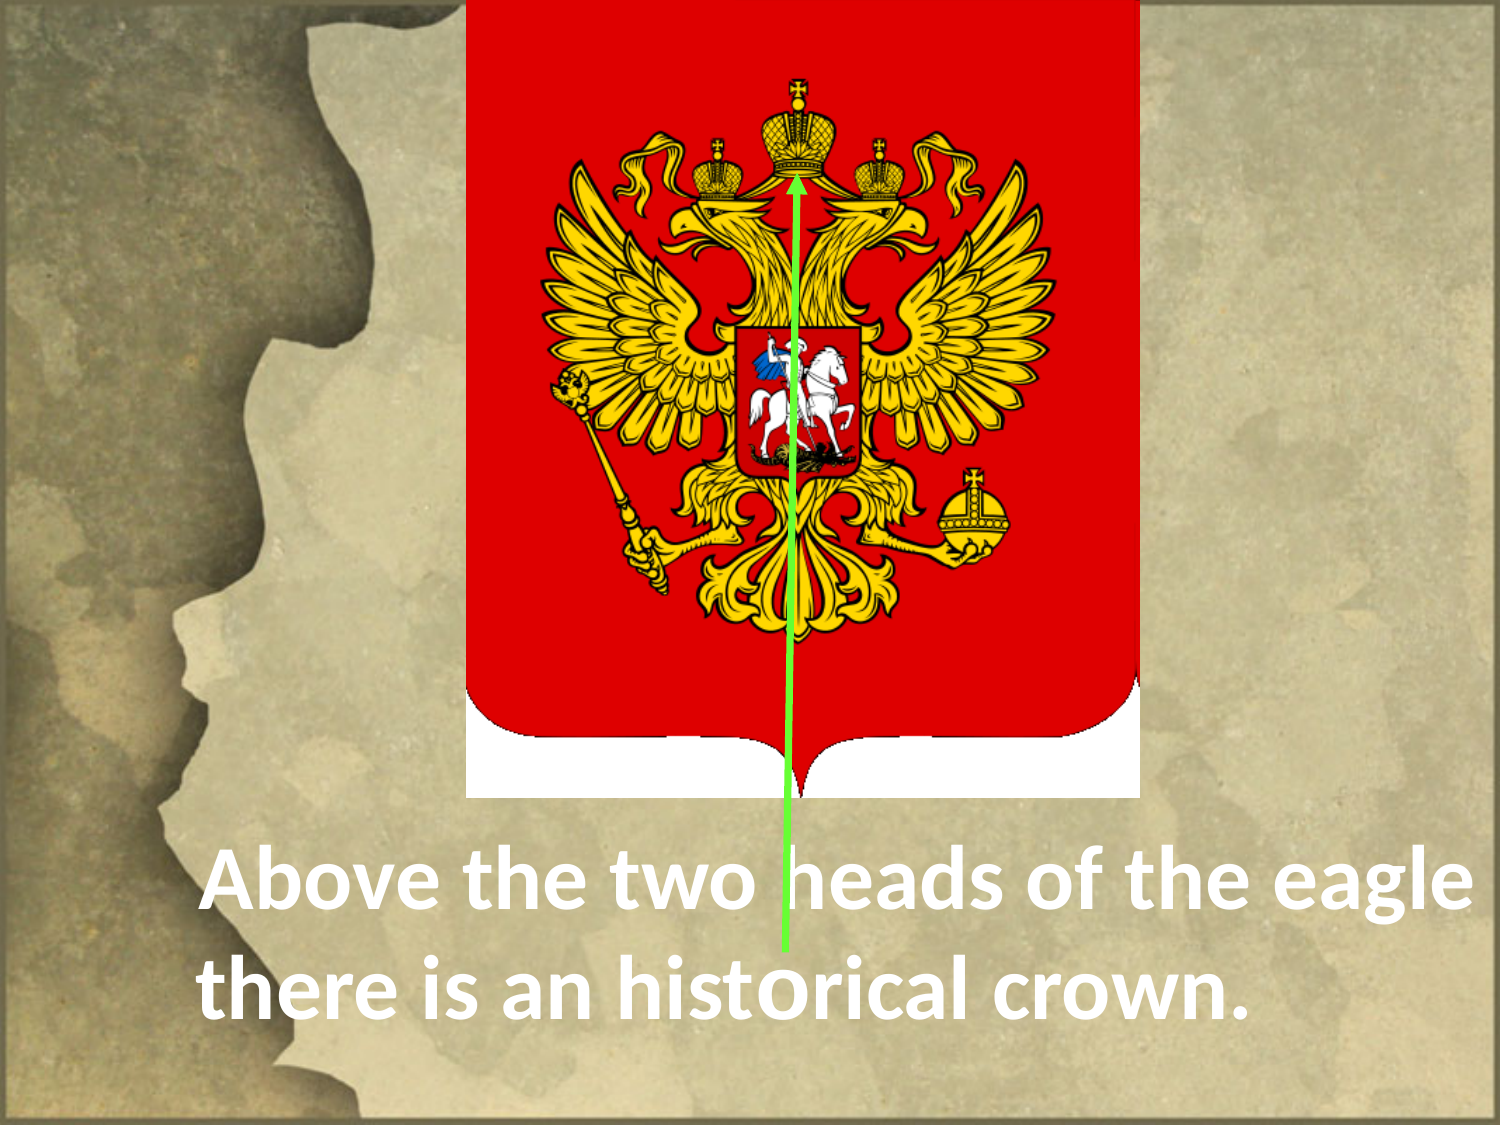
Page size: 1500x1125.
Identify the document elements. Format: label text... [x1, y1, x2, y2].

list Above the two heads of the eagle there is an historical crown. [123, 810, 1500, 1125]
picture [0, 0, 1500, 1125]
